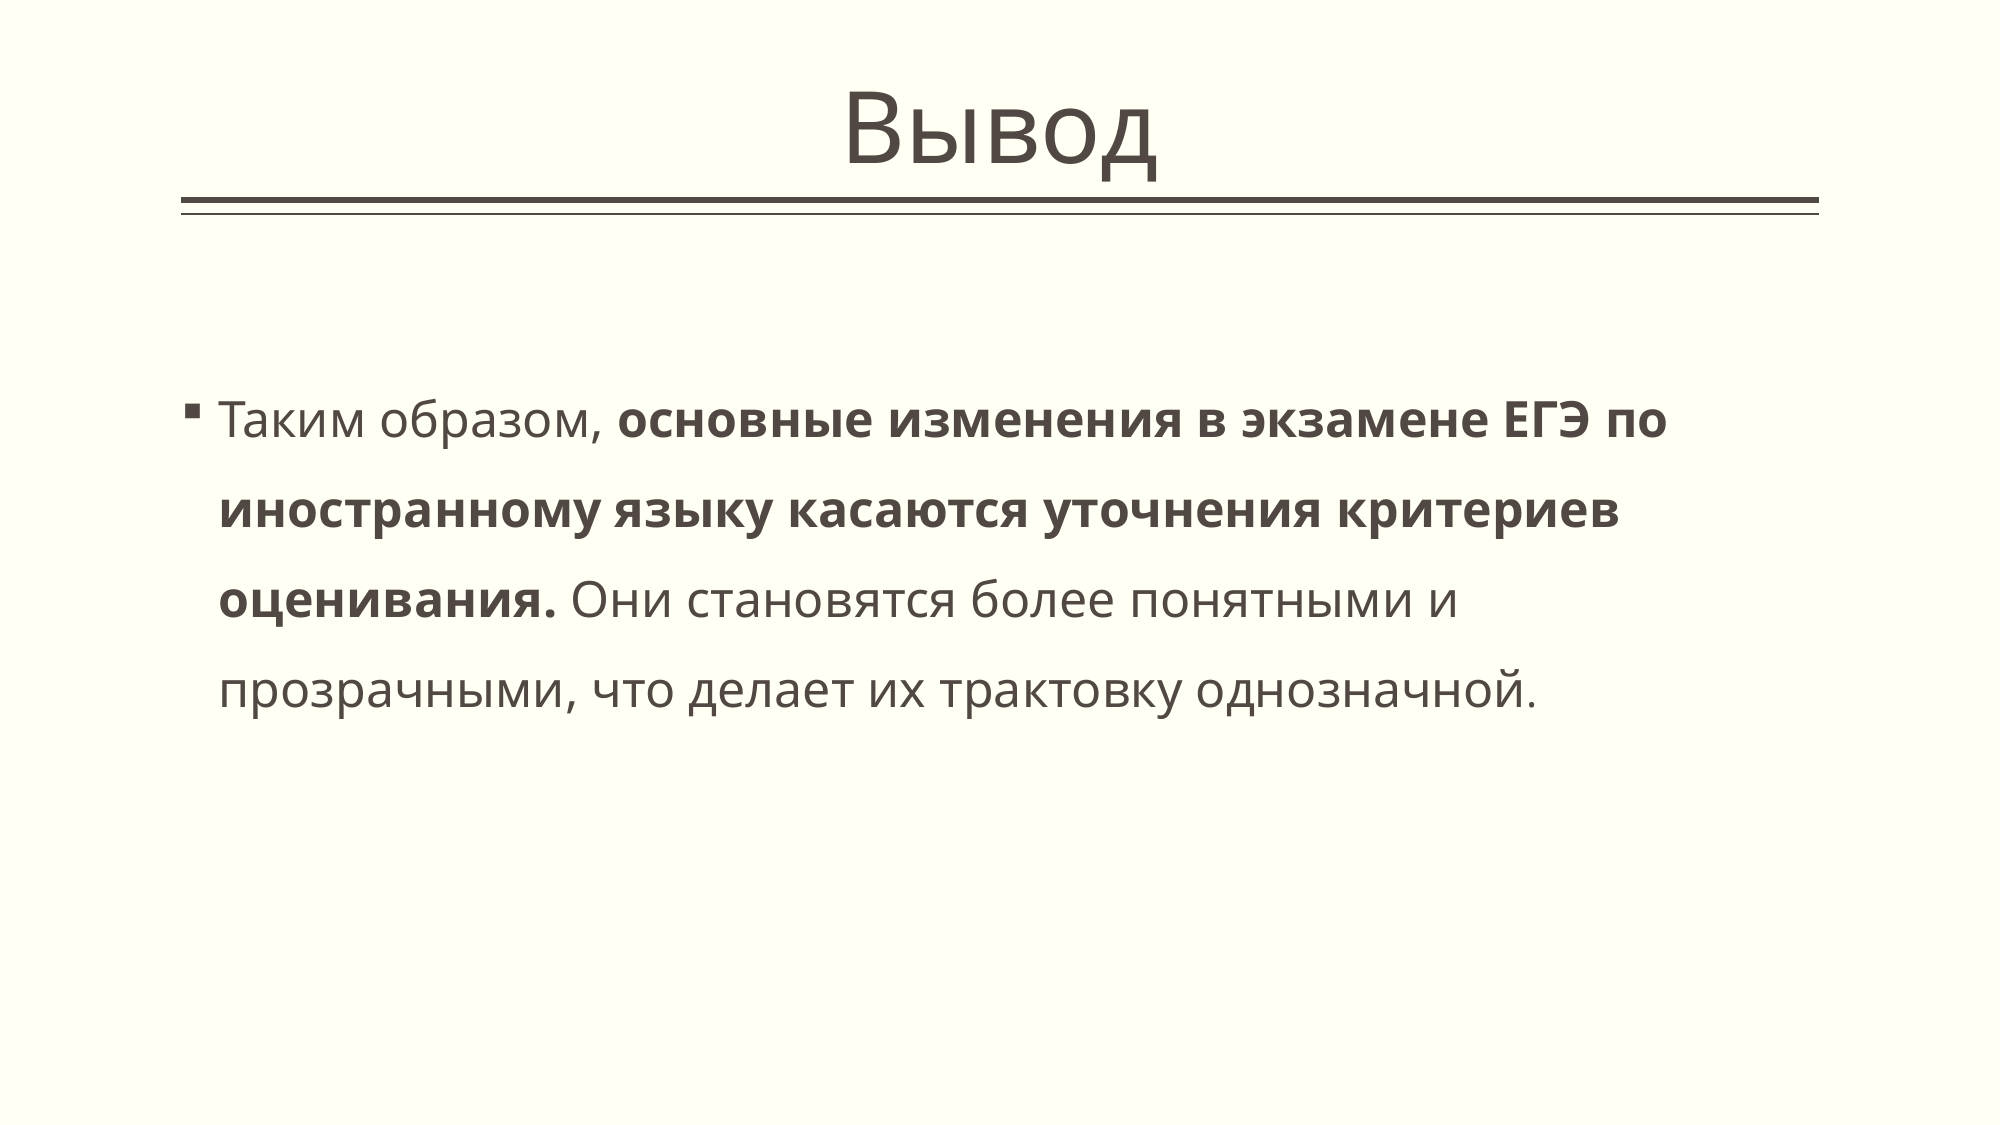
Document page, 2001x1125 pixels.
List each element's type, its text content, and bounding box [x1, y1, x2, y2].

list Таким образом, основные изменения в экзамене ЕГЭ по иностранному языку касаются уточнения критериев оценивания. Они становятся более понятными и прозрачными, что делает их трактовку однозначной. [181, 262, 1819, 1013]
title Вывод [181, 12, 1819, 193]
